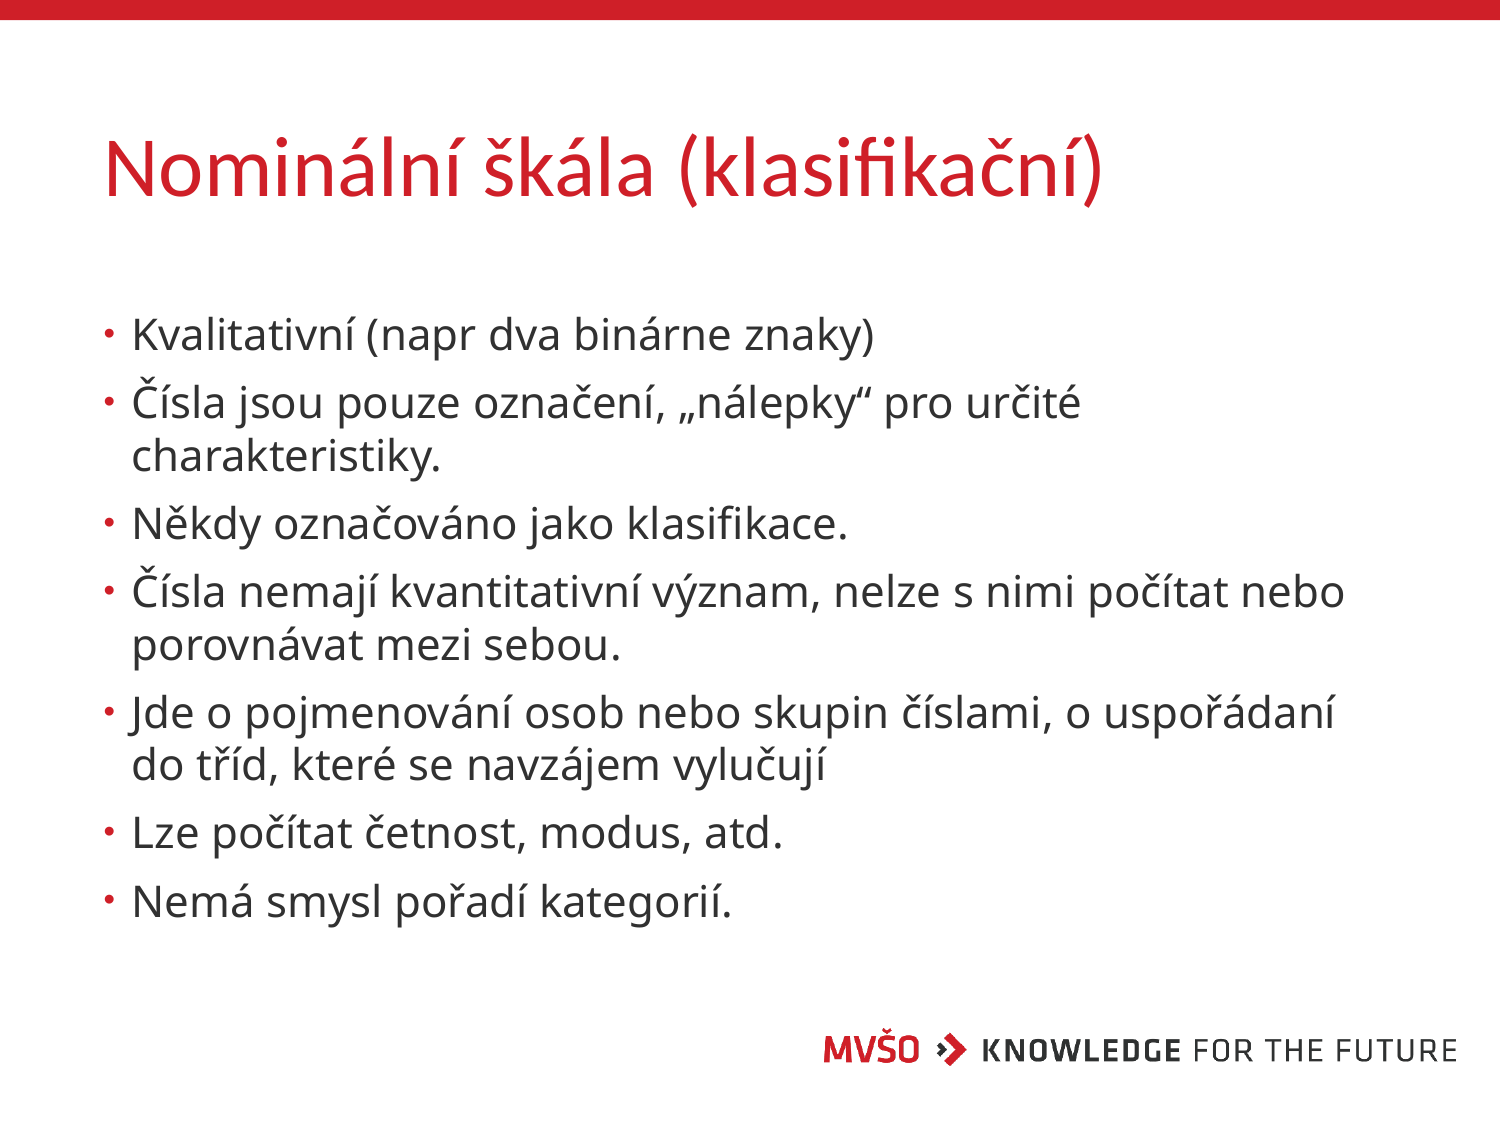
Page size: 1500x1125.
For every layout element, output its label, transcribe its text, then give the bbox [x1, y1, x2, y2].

list Kvalitativní (napr dva binárne znaky) Čísla jsou pouze označení, „nálepky“ pro určité charakteristiky. Někdy označováno jako klasifikace. Čísla nemají kvantitativní význam, nelze s nimi počítat nebo porovnávat mezi sebou. Jde o pojmenování osob nebo skupin číslami, o uspořádaní do tříd, které se navzájem vylučují Lze počítat četnost, modus, atd. Nemá smysl pořadí kategorií. [88, 299, 1412, 969]
title Nominální škála (klasifikační) [88, 59, 1412, 278]
picture [824, 1028, 1456, 1066]
